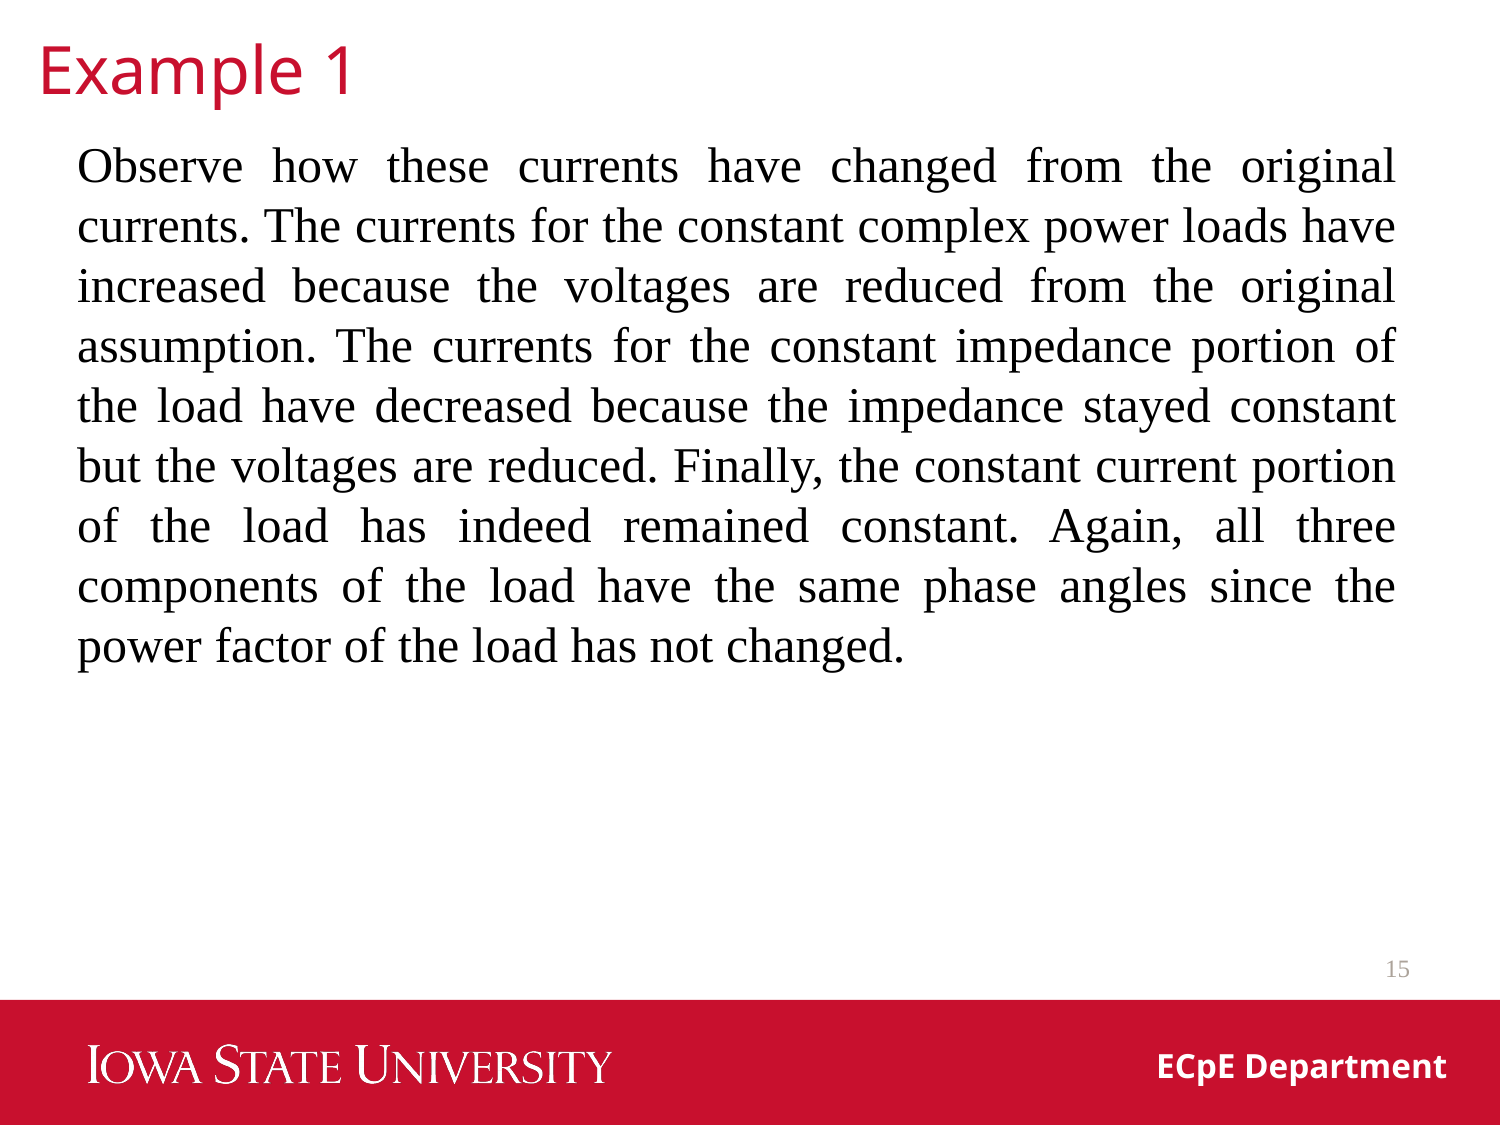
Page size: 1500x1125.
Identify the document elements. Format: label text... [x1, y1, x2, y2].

text_box Observe how these currents have changed from the original currents. The currents for the constant complex power loads have increased because the voltages are reduced from the original assumption. The currents for the constant impedance portion of the load have decreased because the impedance stayed constant but the voltages are reduced. Finally, the constant current portion of the load has indeed remained constant. Again, all three components of the load have the same phase angles since the power factor of the load has not changed. [62, 124, 1413, 680]
picture [87, 1044, 613, 1088]
text_box Example 1 [22, 20, 376, 116]
slide_number 15 [1074, 937, 1425, 998]
